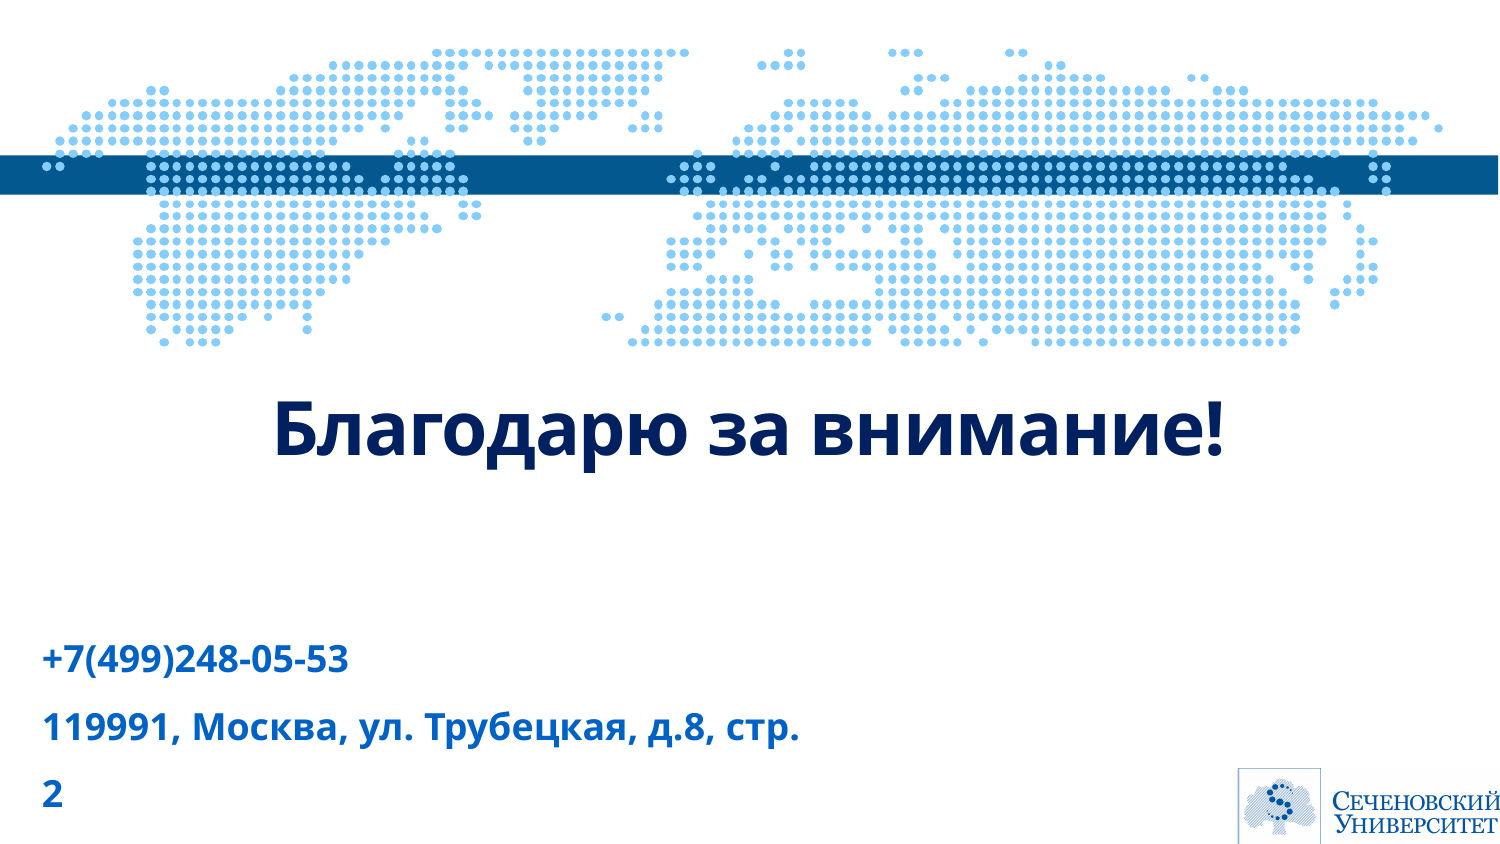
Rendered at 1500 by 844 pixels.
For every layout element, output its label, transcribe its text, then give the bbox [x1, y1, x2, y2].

text_box [757, 149, 767, 158]
text_box [1044, 211, 1053, 221]
text_box [289, 149, 299, 158]
text_box [939, 161, 950, 172]
text_box [81, 136, 92, 146]
text_box [692, 338, 703, 347]
text_box [926, 312, 937, 322]
text_box [41, 161, 52, 172]
text_box [1187, 174, 1196, 184]
text_box [913, 136, 924, 146]
text_box [1004, 124, 1015, 133]
text_box [822, 161, 832, 172]
text_box [743, 312, 754, 322]
text_box [302, 110, 312, 121]
text_box [1069, 211, 1079, 221]
text_box [796, 312, 806, 322]
text_box [1134, 98, 1144, 108]
text_box [185, 98, 195, 108]
text_box [1225, 149, 1236, 158]
text_box [211, 249, 221, 259]
text_box [367, 60, 377, 71]
text_box [263, 110, 273, 121]
text_box [1200, 136, 1209, 146]
text_box [549, 73, 560, 82]
text_box [444, 73, 456, 82]
text_box [796, 338, 806, 347]
text_box [197, 200, 208, 209]
text_box [1004, 223, 1015, 234]
text_box [1056, 161, 1066, 172]
text_box [1329, 124, 1340, 133]
text_box [888, 324, 897, 335]
text_box [575, 73, 585, 82]
text_box [1290, 237, 1301, 246]
text_box [822, 299, 832, 310]
text_box [913, 161, 924, 172]
text_box [588, 73, 598, 82]
text_box [1018, 124, 1028, 133]
text_box [1134, 274, 1144, 285]
text_box [1134, 338, 1144, 347]
text_box [1173, 262, 1184, 272]
text_box [172, 324, 181, 335]
text_box [159, 110, 170, 121]
text_box [224, 124, 234, 133]
text_box [250, 149, 260, 158]
text_box [549, 48, 560, 58]
text_box [1095, 149, 1106, 158]
text_box [197, 249, 208, 259]
text_box [978, 262, 988, 272]
text_box [966, 211, 975, 221]
text_box [328, 161, 338, 172]
text_box [1147, 200, 1158, 209]
text_box [302, 200, 312, 209]
text_box [224, 110, 234, 121]
text_box [900, 274, 910, 285]
text_box [1225, 85, 1236, 96]
text_box [1056, 262, 1066, 272]
text_box [224, 223, 234, 234]
text_box [1252, 149, 1262, 158]
text_box [237, 262, 247, 272]
text_box [810, 299, 819, 310]
text_box [926, 287, 937, 297]
text_box [1122, 223, 1131, 234]
text_box [406, 174, 416, 184]
text_box [743, 211, 754, 221]
text_box [601, 98, 611, 108]
text_box [275, 262, 286, 272]
text_box [1200, 249, 1209, 259]
text_box [315, 249, 326, 259]
text_box [263, 200, 273, 209]
text_box [966, 299, 975, 310]
text_box [431, 73, 442, 82]
text_box [1004, 48, 1015, 58]
text_box [1316, 237, 1327, 246]
text_box [275, 223, 286, 234]
text_box [743, 274, 754, 285]
text_box [743, 200, 754, 209]
text_box [601, 60, 611, 71]
text_box [743, 324, 754, 335]
text_box [939, 287, 950, 297]
text_box [966, 161, 975, 172]
text_box [159, 249, 170, 259]
text_box [1160, 312, 1171, 322]
text_box [1368, 149, 1378, 158]
text_box [848, 161, 859, 172]
text_box [926, 149, 937, 158]
text_box [1238, 124, 1249, 133]
text_box [458, 98, 469, 108]
text_box [562, 48, 572, 58]
text_box [1278, 299, 1287, 310]
text_box [861, 174, 872, 184]
text_box [1004, 299, 1015, 310]
text_box [1122, 249, 1131, 259]
text_box [1342, 274, 1352, 285]
text_box [614, 312, 625, 322]
text_box [289, 98, 299, 108]
text_box [1252, 249, 1262, 259]
text_box [367, 186, 377, 197]
text_box [549, 85, 560, 96]
text_box [536, 73, 546, 82]
text_box [1238, 287, 1249, 297]
text_box [939, 223, 950, 234]
text_box [197, 186, 208, 197]
text_box [341, 98, 351, 108]
text_box [743, 149, 754, 158]
text_box [978, 110, 988, 121]
text_box [406, 211, 416, 221]
text_box [835, 136, 845, 146]
text_box [250, 262, 260, 272]
text_box [549, 98, 560, 108]
text_box [732, 223, 741, 234]
text_box [172, 211, 181, 221]
text_box [913, 85, 924, 96]
text_box [250, 200, 260, 209]
text_box [1044, 186, 1053, 197]
text_box [1290, 324, 1301, 335]
text_box [1044, 274, 1053, 285]
text_box [119, 136, 130, 146]
text_box [1187, 338, 1196, 347]
text_box [1082, 149, 1093, 158]
text_box [654, 73, 663, 82]
text_box [497, 48, 507, 58]
text_box [263, 149, 273, 158]
text_box [406, 136, 416, 146]
text_box [1031, 211, 1040, 221]
text_box [224, 174, 234, 184]
text_box [237, 124, 247, 133]
text_box [302, 223, 312, 234]
text_box [1278, 249, 1287, 259]
text_box [770, 262, 780, 272]
text_box [393, 211, 404, 221]
text_box [783, 200, 794, 209]
text_box [523, 60, 533, 71]
text_box [1004, 85, 1015, 96]
text_box [1004, 274, 1015, 285]
text_box [380, 98, 391, 108]
text_box [1018, 110, 1028, 121]
text_box [1225, 338, 1236, 347]
text_box [1212, 223, 1223, 234]
text_box [913, 274, 924, 285]
text_box [1056, 149, 1066, 158]
text_box [159, 338, 170, 347]
text_box [444, 48, 456, 58]
text_box [810, 338, 819, 347]
text_box [211, 237, 221, 246]
text_box [913, 200, 924, 209]
text_box [783, 110, 794, 121]
text_box [211, 174, 221, 184]
text_box [874, 262, 884, 272]
text_box [1122, 174, 1131, 184]
text_box [1252, 262, 1262, 272]
text_box [458, 48, 469, 58]
text_box [1225, 110, 1236, 121]
text_box [1082, 299, 1093, 310]
text_box [1200, 174, 1209, 184]
text_box [1356, 287, 1365, 297]
text_box [55, 136, 65, 146]
text_box [588, 110, 598, 121]
text_box [978, 136, 988, 146]
text_box [732, 186, 741, 197]
text_box [1200, 161, 1209, 172]
text_box [835, 262, 845, 272]
text_box [810, 174, 819, 184]
text_box [666, 324, 676, 335]
text_box [444, 98, 456, 108]
text_box [393, 60, 404, 71]
text_box [431, 60, 442, 71]
text_box [1225, 262, 1236, 272]
text_box [926, 338, 937, 347]
text_box [1265, 287, 1274, 297]
text_box [315, 211, 326, 221]
text_box [1095, 211, 1106, 221]
text_box [536, 98, 546, 108]
text_box [108, 124, 117, 133]
text_box [666, 299, 676, 310]
text_box [1173, 287, 1184, 297]
text_box [315, 237, 326, 246]
text_box [354, 200, 364, 209]
text_box [328, 85, 338, 96]
text_box [1200, 149, 1209, 158]
text_box [1056, 73, 1066, 82]
text_box [1134, 136, 1144, 146]
text_box [900, 324, 910, 335]
text_box [732, 211, 741, 221]
text_box [796, 223, 806, 234]
text_box [1187, 262, 1196, 272]
text_box [146, 299, 157, 310]
text_box [1134, 299, 1144, 310]
text_box [770, 237, 780, 246]
text_box [1147, 237, 1158, 246]
text_box [211, 200, 221, 209]
text_box [108, 136, 117, 146]
text_box [1147, 211, 1158, 221]
text_box [1160, 211, 1171, 221]
text_box [431, 85, 442, 96]
text_box [1147, 274, 1158, 285]
text_box [1303, 124, 1314, 133]
text_box Благодарю за внимание! [0, 373, 1499, 479]
text_box [627, 48, 638, 58]
text_box [732, 338, 741, 347]
text_box [926, 211, 937, 221]
text_box [1160, 299, 1171, 310]
text_box [835, 324, 845, 335]
text_box [796, 110, 806, 121]
text_box [705, 211, 716, 221]
text_box [1004, 186, 1015, 197]
text_box [458, 174, 469, 184]
text_box [1173, 110, 1184, 121]
text_box [1187, 200, 1196, 209]
text_box [159, 161, 170, 172]
text_box [1095, 174, 1106, 184]
text_box [743, 249, 754, 259]
text_box [263, 98, 273, 108]
text_box [575, 48, 585, 58]
text_box [1082, 110, 1093, 121]
text_box [1225, 299, 1236, 310]
text_box [1095, 324, 1106, 335]
text_box [588, 60, 598, 71]
text_box [1212, 110, 1223, 121]
text_box [1173, 249, 1184, 259]
text_box [1356, 237, 1365, 246]
text_box [966, 174, 975, 184]
text_box [627, 85, 638, 96]
text_box [224, 98, 234, 108]
text_box [743, 338, 754, 347]
text_box [1238, 200, 1249, 209]
text_box [978, 211, 988, 221]
text_box [1069, 149, 1079, 158]
text_box [640, 110, 650, 121]
text_box [1290, 312, 1301, 322]
text_box [1095, 299, 1106, 310]
text_box [1225, 312, 1236, 322]
text_box [627, 98, 638, 108]
text_box [94, 136, 104, 146]
text_box [354, 73, 364, 82]
text_box [1147, 262, 1158, 272]
text_box [705, 237, 716, 246]
text_box [939, 186, 950, 197]
text_box [393, 186, 404, 197]
text_box [1160, 136, 1171, 146]
text_box [732, 287, 741, 297]
text_box [601, 73, 611, 82]
text_box [289, 136, 299, 146]
text_box [861, 136, 872, 146]
text_box [861, 161, 872, 172]
text_box [601, 48, 611, 58]
text_box [1173, 186, 1184, 197]
text_box [523, 48, 533, 58]
text_box [810, 149, 819, 158]
text_box [835, 161, 845, 172]
text_box [770, 60, 780, 71]
text_box [497, 60, 507, 71]
text_box [146, 274, 157, 285]
text_box [848, 312, 859, 322]
text_box [275, 161, 286, 172]
text_box [783, 149, 794, 158]
text_box [1134, 161, 1144, 172]
text_box [1187, 149, 1196, 158]
text_box [315, 136, 326, 146]
text_box [679, 287, 690, 297]
text_box [1394, 136, 1405, 146]
text_box [444, 60, 456, 71]
text_box [328, 136, 338, 146]
text_box [1108, 124, 1118, 133]
text_box [275, 136, 286, 146]
text_box [458, 110, 469, 121]
text_box [1160, 237, 1171, 246]
text_box [1356, 223, 1365, 234]
text_box [420, 136, 429, 146]
text_box [302, 211, 312, 221]
text_box [861, 149, 872, 158]
text_box [1278, 174, 1287, 184]
text_box [953, 174, 962, 184]
text_box [732, 274, 741, 285]
text_box [354, 249, 364, 259]
text_box [939, 324, 950, 335]
text_box [939, 174, 950, 184]
text_box [509, 60, 520, 71]
text_box [237, 149, 247, 158]
text_box [861, 249, 872, 259]
text_box [1290, 136, 1301, 146]
text_box [1238, 174, 1249, 184]
text_box [1108, 223, 1118, 234]
text_box [926, 249, 937, 259]
text_box [1252, 98, 1262, 108]
text_box [1044, 149, 1053, 158]
text_box [939, 211, 950, 221]
text_box [1160, 186, 1171, 197]
text_box [562, 60, 572, 71]
text_box [185, 110, 195, 121]
text_box [966, 249, 975, 259]
text_box [1031, 124, 1040, 133]
text_box [1342, 110, 1352, 121]
text_box [705, 287, 716, 297]
text_box [1173, 211, 1184, 221]
text_box [315, 274, 326, 285]
text_box [0, 155, 1499, 195]
text_box [848, 186, 859, 197]
text_box [810, 237, 819, 246]
text_box [458, 200, 469, 209]
text_box [614, 98, 625, 108]
text_box [1147, 149, 1158, 158]
text_box [1225, 174, 1236, 184]
text_box [1342, 200, 1352, 209]
text_box [1004, 312, 1015, 322]
text_box [172, 161, 181, 172]
text_box [1238, 324, 1249, 335]
text_box [1160, 85, 1171, 96]
text_box [1147, 338, 1158, 347]
text_box [900, 262, 910, 272]
text_box [783, 223, 794, 234]
text_box [1252, 186, 1262, 197]
text_box [627, 73, 638, 82]
text_box [275, 124, 286, 133]
text_box [263, 211, 273, 221]
text_box [1252, 287, 1262, 297]
text_box [1147, 110, 1158, 121]
text_box [953, 186, 962, 197]
text_box [874, 312, 884, 322]
text_box [1004, 262, 1015, 272]
text_box [1421, 110, 1430, 121]
text_box [1212, 324, 1223, 335]
text_box [185, 299, 195, 310]
text_box [444, 149, 456, 158]
text_box [1212, 312, 1223, 322]
text_box [654, 60, 663, 71]
text_box [211, 274, 221, 285]
text_box [1122, 200, 1131, 209]
text_box [1069, 200, 1079, 209]
text_box [1238, 274, 1249, 285]
text_box [211, 287, 221, 297]
text_box [1329, 98, 1340, 108]
text_box [913, 324, 924, 335]
text_box [1212, 136, 1223, 146]
text_box [237, 110, 247, 121]
text_box [835, 98, 845, 108]
text_box [978, 186, 988, 197]
text_box [1069, 287, 1079, 297]
text_box [888, 186, 897, 197]
text_box [1160, 262, 1171, 272]
text_box [444, 124, 456, 133]
text_box [848, 200, 859, 209]
text_box [185, 211, 195, 221]
text_box [315, 223, 326, 234]
text_box [939, 98, 950, 108]
text_box [197, 136, 208, 146]
text_box [1173, 324, 1184, 335]
text_box [874, 174, 884, 184]
text_box [354, 223, 364, 234]
text_box [1187, 274, 1196, 285]
text_box [237, 312, 247, 322]
text_box [1018, 186, 1028, 197]
text_box [640, 48, 650, 58]
text_box [978, 223, 988, 234]
text_box [1252, 124, 1262, 133]
text_box [991, 174, 1002, 184]
text_box [211, 211, 221, 221]
text_box [770, 136, 780, 146]
text_box [146, 262, 157, 272]
text_box [1265, 249, 1274, 259]
text_box [1044, 312, 1053, 322]
text_box [861, 299, 872, 310]
text_box [874, 149, 884, 158]
text_box [289, 124, 299, 133]
text_box [1018, 287, 1028, 297]
text_box [315, 161, 326, 172]
text_box [354, 110, 364, 121]
text_box [132, 124, 143, 133]
text_box [172, 312, 181, 322]
text_box [679, 299, 690, 310]
text_box [119, 110, 130, 121]
text_box [913, 338, 924, 347]
text_box [719, 200, 728, 209]
text_box [1018, 262, 1028, 272]
text_box [991, 200, 1002, 209]
text_box [328, 60, 338, 71]
text_box [966, 98, 975, 108]
text_box [1082, 223, 1093, 234]
text_box [431, 174, 442, 184]
text_box [743, 124, 754, 133]
text_box [458, 186, 469, 197]
text_box [926, 262, 937, 272]
text_box [380, 186, 391, 197]
text_box [1238, 186, 1249, 197]
text_box [1004, 174, 1015, 184]
text_box [1407, 110, 1418, 121]
text_box [913, 124, 924, 133]
text_box [237, 186, 247, 197]
text_box [562, 98, 572, 108]
text_box [420, 161, 429, 172]
text_box [978, 149, 988, 158]
text_box [913, 149, 924, 158]
text_box [692, 249, 703, 259]
text_box [926, 174, 937, 184]
text_box [1004, 200, 1015, 209]
text_box [302, 274, 312, 285]
text_box [1056, 60, 1066, 71]
text_box [1278, 98, 1287, 108]
text_box [146, 249, 157, 259]
text_box [1095, 338, 1106, 347]
text_box [1225, 223, 1236, 234]
text_box [523, 85, 533, 96]
text_box [1342, 211, 1352, 221]
text_box [1200, 287, 1209, 297]
text_box [1031, 136, 1040, 146]
text_box [263, 287, 273, 297]
text_box [1031, 200, 1040, 209]
text_box [848, 124, 859, 133]
text_box [1200, 262, 1209, 272]
text_box [1018, 274, 1028, 285]
text_box [1225, 274, 1236, 285]
text_box [1187, 287, 1196, 297]
text_box [743, 186, 754, 197]
text_box [679, 262, 690, 272]
text_box [939, 124, 950, 133]
text_box [250, 249, 260, 259]
text_box [1004, 237, 1015, 246]
text_box [783, 324, 794, 335]
text_box [848, 324, 859, 335]
text_box [315, 98, 326, 108]
text_box [1173, 312, 1184, 322]
text_box [1303, 186, 1314, 197]
text_box [197, 161, 208, 172]
text_box [783, 338, 794, 347]
text_box [1069, 312, 1079, 322]
text_box [1187, 124, 1196, 133]
text_box [224, 312, 234, 322]
text_box [1316, 124, 1327, 133]
text_box [1200, 223, 1209, 234]
text_box [1147, 136, 1158, 146]
text_box [211, 312, 221, 322]
text_box [263, 186, 273, 197]
text_box [159, 136, 170, 146]
text_box [705, 161, 716, 172]
text_box [1407, 136, 1418, 146]
text_box [172, 136, 181, 146]
text_box [1004, 136, 1015, 146]
text_box [822, 174, 832, 184]
text_box [861, 110, 872, 121]
text_box [770, 149, 780, 158]
text_box [888, 124, 897, 133]
text_box [1134, 149, 1144, 158]
text_box [354, 186, 364, 197]
text_box [393, 223, 404, 234]
text_box [1265, 98, 1274, 108]
text_box [224, 200, 234, 209]
text_box [341, 211, 351, 221]
text_box [1031, 324, 1040, 335]
text_box [224, 287, 234, 297]
text_box [848, 98, 859, 108]
text_box [1160, 274, 1171, 285]
text_box [1173, 149, 1184, 158]
text_box [146, 136, 157, 146]
text_box [705, 274, 716, 285]
text_box [926, 186, 937, 197]
text_box [302, 249, 312, 259]
text_box [926, 324, 937, 335]
text_box [431, 149, 442, 158]
text_box [1225, 324, 1236, 335]
text_box [68, 124, 78, 133]
text_box [783, 98, 794, 108]
text_box [1200, 186, 1209, 197]
text_box [289, 262, 299, 272]
text_box [991, 211, 1002, 221]
text_box [978, 161, 988, 172]
text_box [1278, 324, 1287, 335]
text_box [1018, 174, 1028, 184]
text_box [302, 324, 312, 335]
text_box [341, 274, 351, 285]
text_box [991, 124, 1002, 133]
text_box [848, 110, 859, 121]
text_box [1044, 287, 1053, 297]
text_box [302, 98, 312, 108]
text_box [900, 223, 910, 234]
text_box [770, 324, 780, 335]
text_box [146, 237, 157, 246]
text_box [263, 299, 273, 310]
text_box [185, 287, 195, 297]
text_box [549, 124, 560, 133]
text_box [1187, 299, 1196, 310]
text_box [1095, 237, 1106, 246]
text_box [275, 249, 286, 259]
text_box [237, 136, 247, 146]
text_box [224, 249, 234, 259]
text_box [810, 249, 819, 259]
text_box [575, 60, 585, 71]
text_box [966, 124, 975, 133]
text_box [1238, 136, 1249, 146]
text_box [1056, 324, 1066, 335]
text_box [1031, 149, 1040, 158]
text_box [1238, 149, 1249, 158]
text_box [275, 211, 286, 221]
text_box [1122, 136, 1131, 146]
text_box [743, 136, 754, 146]
text_box [1069, 299, 1079, 310]
text_box [1031, 274, 1040, 285]
text_box [471, 48, 482, 58]
text_box [315, 186, 326, 197]
text_box [692, 149, 703, 158]
text_box [536, 85, 546, 96]
text_box [1252, 299, 1262, 310]
text_box [757, 186, 767, 197]
text_box [1044, 200, 1053, 209]
text_box [991, 85, 1002, 96]
text_box [1316, 200, 1327, 209]
text_box [1082, 124, 1093, 133]
text_box [679, 48, 690, 58]
text_box [68, 149, 78, 158]
text_box [354, 98, 364, 108]
text_box [1200, 338, 1209, 347]
text_box [978, 338, 988, 347]
text_box [159, 98, 170, 108]
text_box [1252, 237, 1262, 246]
text_box [1187, 223, 1196, 234]
text_box [1069, 237, 1079, 246]
text_box [146, 110, 157, 121]
text_box [406, 60, 416, 71]
text_box [575, 85, 585, 96]
text_box [1134, 211, 1144, 221]
text_box [848, 149, 859, 158]
text_box [1108, 338, 1118, 347]
text_box [1056, 98, 1066, 108]
text_box [431, 186, 442, 197]
text_box [991, 136, 1002, 146]
text_box [1173, 161, 1184, 172]
text_box [172, 186, 181, 197]
text_box [1368, 161, 1378, 172]
text_box [1018, 249, 1028, 259]
text_box [743, 299, 754, 310]
text_box [757, 338, 767, 347]
text_box [770, 186, 780, 197]
text_box [601, 312, 611, 322]
text_box [654, 299, 663, 310]
text_box [926, 274, 937, 285]
text_box [1342, 98, 1352, 108]
text_box [536, 136, 546, 146]
text_box [211, 223, 221, 234]
text_box [211, 98, 221, 108]
text_box [1108, 312, 1118, 322]
text_box [835, 124, 845, 133]
text_box [939, 73, 950, 82]
text_box [1290, 149, 1301, 158]
text_box [132, 249, 143, 259]
text_box [197, 338, 208, 347]
text_box [926, 73, 937, 82]
text_box [1147, 174, 1158, 184]
text_box [1212, 85, 1223, 96]
text_box [1278, 161, 1287, 172]
text_box [783, 249, 794, 259]
text_box [900, 338, 910, 347]
text_box [237, 174, 247, 184]
text_box [966, 110, 975, 121]
text_box [913, 249, 924, 259]
text_box [1265, 338, 1274, 347]
text_box [1290, 98, 1301, 108]
text_box [1031, 186, 1040, 197]
text_box [1356, 110, 1365, 121]
text_box [810, 223, 819, 234]
text_box [302, 161, 312, 172]
text_box [991, 98, 1002, 108]
text_box [197, 324, 208, 335]
text_box [822, 324, 832, 335]
text_box [185, 161, 195, 172]
text_box [1290, 223, 1301, 234]
text_box [354, 237, 364, 246]
text_box [250, 174, 260, 184]
text_box [431, 48, 442, 58]
text_box [289, 110, 299, 121]
text_box [874, 299, 884, 310]
text_box [796, 174, 806, 184]
text_box [1018, 299, 1028, 310]
text_box [1122, 161, 1131, 172]
text_box [275, 186, 286, 197]
text_box [1290, 110, 1301, 121]
text_box [1381, 136, 1392, 146]
text_box [796, 324, 806, 335]
text_box [1342, 287, 1352, 297]
text_box [1225, 136, 1236, 146]
text_box [1187, 161, 1196, 172]
text_box [939, 110, 950, 121]
text_box [1108, 98, 1118, 108]
text_box [1147, 223, 1158, 234]
text_box [1265, 211, 1274, 221]
text_box [1122, 211, 1131, 221]
text_box [1225, 211, 1236, 221]
text_box [1004, 110, 1015, 121]
text_box [810, 98, 819, 108]
text_box [822, 149, 832, 158]
text_box [679, 161, 690, 172]
text_box [484, 110, 494, 121]
text_box [1044, 237, 1053, 246]
text_box [614, 73, 625, 82]
text_box [523, 136, 533, 146]
text_box [406, 149, 416, 158]
text_box [913, 174, 924, 184]
text_box [1329, 186, 1340, 197]
text_box [991, 110, 1002, 121]
text_box [1356, 124, 1365, 133]
text_box [900, 237, 910, 246]
text_box [1238, 223, 1249, 234]
text_box [250, 223, 260, 234]
text_box [328, 124, 338, 133]
text_box [900, 149, 910, 158]
text_box [211, 110, 221, 121]
text_box [523, 110, 533, 121]
text_box [1238, 161, 1249, 172]
text_box [380, 223, 391, 234]
text_box [861, 324, 872, 335]
text_box [302, 287, 312, 297]
text_box [1095, 200, 1106, 209]
text_box [575, 98, 585, 108]
text_box [211, 136, 221, 146]
text_box [509, 48, 520, 58]
text_box [732, 324, 741, 335]
text_box [1316, 149, 1327, 158]
text_box [1031, 262, 1040, 272]
text_box [328, 186, 338, 197]
text_box [796, 186, 806, 197]
text_box [444, 161, 456, 172]
text_box [1082, 312, 1093, 322]
text_box [978, 174, 988, 184]
text_box [1095, 161, 1106, 172]
text_box [1108, 237, 1118, 246]
text_box [315, 287, 326, 297]
text_box [822, 237, 832, 246]
text_box [1031, 338, 1040, 347]
text_box [796, 200, 806, 209]
text_box [302, 73, 312, 82]
text_box [119, 98, 130, 108]
text_box [900, 249, 910, 259]
text_box [1160, 249, 1171, 259]
text_box [1108, 161, 1118, 172]
text_box [822, 186, 832, 197]
text_box [770, 124, 780, 133]
text_box [341, 161, 351, 172]
text_box [523, 73, 533, 82]
text_box [1265, 149, 1274, 158]
text_box [1265, 274, 1274, 285]
text_box [172, 274, 181, 285]
text_box [393, 149, 404, 158]
text_box [1004, 211, 1015, 221]
text_box [966, 287, 975, 297]
text_box [1147, 287, 1158, 297]
text_box [1082, 249, 1093, 259]
text_box [275, 98, 286, 108]
text_box [1108, 249, 1118, 259]
text_box [159, 237, 170, 246]
text_box [888, 174, 897, 184]
text_box [159, 124, 170, 133]
text_box [197, 237, 208, 246]
text_box [185, 200, 195, 209]
text_box [939, 274, 950, 285]
text_box [719, 287, 728, 297]
text_box [1044, 299, 1053, 310]
text_box [1278, 237, 1287, 246]
text_box [1069, 223, 1079, 234]
text_box [1095, 110, 1106, 121]
text_box [68, 136, 78, 146]
text_box [1252, 223, 1262, 234]
text_box [380, 110, 391, 121]
text_box [444, 85, 456, 96]
text_box [1252, 324, 1262, 335]
text_box [1160, 149, 1171, 158]
text_box [861, 124, 872, 133]
text_box [1278, 186, 1287, 197]
text_box [1018, 136, 1028, 146]
text_box [1018, 98, 1028, 108]
text_box [1316, 186, 1327, 197]
text_box [822, 249, 832, 259]
text_box [1082, 287, 1093, 297]
text_box [1212, 338, 1223, 347]
text_box [1056, 136, 1066, 146]
text_box [640, 60, 650, 71]
text_box [1303, 262, 1314, 272]
text_box [1303, 174, 1314, 184]
text_box [211, 262, 221, 272]
text_box [1278, 287, 1287, 297]
text_box [822, 338, 832, 347]
text_box [1238, 338, 1249, 347]
text_box [1329, 136, 1340, 146]
text_box [705, 299, 716, 310]
text_box [211, 124, 221, 133]
text_box [1056, 299, 1066, 310]
text_box [835, 149, 845, 158]
text_box [1082, 324, 1093, 335]
text_box [315, 110, 326, 121]
text_box [406, 186, 416, 197]
text_box [822, 136, 832, 146]
text_box [1031, 174, 1040, 184]
text_box [1278, 223, 1287, 234]
text_box [926, 299, 937, 310]
text_box [146, 85, 157, 96]
text_box [770, 200, 780, 209]
text_box [1225, 287, 1236, 297]
text_box [1031, 237, 1040, 246]
text_box [1108, 299, 1118, 310]
text_box [1031, 98, 1040, 108]
text_box [420, 223, 429, 234]
text_box [458, 85, 469, 96]
text_box [1122, 299, 1131, 310]
text_box [132, 110, 143, 121]
text_box [1044, 161, 1053, 172]
text_box [1187, 312, 1196, 322]
text_box [810, 211, 819, 221]
text_box [953, 312, 962, 322]
text_box [848, 299, 859, 310]
text_box [966, 136, 975, 146]
text_box [1173, 136, 1184, 146]
text_box [1290, 211, 1301, 221]
text_box [1134, 110, 1144, 121]
text_box [1056, 287, 1066, 297]
text_box [172, 223, 181, 234]
text_box [237, 223, 247, 234]
text_box [1187, 110, 1196, 121]
text_box [1044, 73, 1053, 82]
text_box [861, 211, 872, 221]
text_box [1160, 338, 1171, 347]
text_box [692, 237, 703, 246]
text_box [1095, 85, 1106, 96]
text_box [1147, 161, 1158, 172]
text_box [431, 161, 442, 172]
text_box [978, 249, 988, 259]
text_box [146, 98, 157, 108]
text_box [1290, 299, 1301, 310]
text_box [796, 237, 806, 246]
text_box [1031, 223, 1040, 234]
text_box [224, 136, 234, 146]
text_box [484, 48, 494, 58]
text_box [159, 186, 170, 197]
text_box [509, 110, 520, 121]
text_box [679, 174, 690, 184]
text_box [211, 149, 221, 158]
text_box [393, 73, 404, 82]
text_box [146, 312, 157, 322]
text_box [1265, 174, 1274, 184]
text_box [991, 287, 1002, 297]
text_box [783, 262, 794, 272]
text_box [55, 161, 65, 172]
text_box [132, 262, 143, 272]
text_box [874, 249, 884, 259]
text_box [1134, 124, 1144, 133]
text_box [393, 110, 404, 121]
text_box [354, 211, 364, 221]
text_box [132, 136, 143, 146]
text_box [796, 60, 806, 71]
text_box [1069, 124, 1079, 133]
text_box [1278, 312, 1287, 322]
text_box [1356, 98, 1365, 108]
text_box [1225, 98, 1236, 108]
text_box [1238, 211, 1249, 221]
text_box [328, 98, 338, 108]
text_box [1108, 186, 1118, 197]
text_box [1056, 200, 1066, 209]
text_box [420, 174, 429, 184]
text_box [471, 211, 482, 221]
text_box [1278, 136, 1287, 146]
text_box [900, 211, 910, 221]
text_box [250, 124, 260, 133]
text_box [1108, 287, 1118, 297]
text_box [719, 324, 728, 335]
text_box [341, 200, 351, 209]
text_box [1368, 110, 1378, 121]
text_box [1108, 262, 1118, 272]
text_box [1303, 274, 1314, 285]
text_box [1134, 223, 1144, 234]
text_box [1160, 324, 1171, 335]
text_box [275, 85, 286, 96]
text_box [275, 237, 286, 246]
text_box [705, 200, 716, 209]
text_box [341, 85, 351, 96]
text_box [1018, 48, 1028, 58]
text_box [289, 274, 299, 285]
text_box [732, 136, 741, 146]
text_box [393, 85, 404, 96]
text_box [1147, 124, 1158, 133]
text_box [224, 299, 234, 310]
text_box [354, 174, 364, 184]
text_box [888, 149, 897, 158]
text_box [627, 124, 638, 133]
text_box [159, 211, 170, 221]
text_box [1252, 211, 1262, 221]
text_box [1368, 174, 1378, 184]
text_box [1265, 110, 1274, 121]
text_box [420, 60, 429, 71]
text_box [1031, 110, 1040, 121]
text_box [1316, 211, 1327, 221]
text_box [757, 174, 767, 184]
text_box [1056, 85, 1066, 96]
text_box [1329, 110, 1340, 121]
text_box [536, 124, 546, 133]
text_box [250, 136, 260, 146]
text_box [302, 124, 312, 133]
text_box [719, 223, 728, 234]
text_box [250, 186, 260, 197]
text_box [1056, 110, 1066, 121]
text_box [770, 338, 780, 347]
text_box [888, 211, 897, 221]
text_box [1278, 110, 1287, 121]
text_box [1173, 338, 1184, 347]
text_box [1303, 237, 1314, 246]
text_box [1108, 85, 1118, 96]
text_box [1031, 312, 1040, 322]
text_box +7(499)248-05-53 119991, Москва, ул. Трубецкая, д.8, стр. 2 https://sechenov.ru/ [37, 608, 815, 844]
text_box [1069, 249, 1079, 259]
text_box [966, 223, 975, 234]
text_box [341, 223, 351, 234]
text_box [341, 237, 351, 246]
text_box [393, 98, 404, 108]
text_box [328, 174, 338, 184]
text_box [1381, 161, 1392, 172]
text_box [289, 237, 299, 246]
text_box [250, 211, 260, 221]
text_box [1173, 237, 1184, 246]
text_box [1434, 124, 1443, 133]
text_box [1095, 98, 1106, 108]
text_box [380, 85, 391, 96]
text_box [1225, 237, 1236, 246]
text_box [913, 211, 924, 221]
text_box [835, 200, 845, 209]
text_box [770, 249, 780, 259]
text_box [705, 312, 716, 322]
text_box [367, 85, 377, 96]
text_box [1212, 186, 1223, 197]
text_box [536, 110, 546, 121]
text_box [172, 299, 181, 310]
text_box [966, 274, 975, 285]
text_box [1095, 124, 1106, 133]
text_box [1212, 98, 1223, 108]
text_box [185, 136, 195, 146]
text_box [953, 223, 962, 234]
text_box [926, 136, 937, 146]
text_box [302, 299, 312, 310]
text_box [146, 174, 157, 184]
text_box [692, 262, 703, 272]
text_box [666, 174, 676, 184]
text_box [406, 98, 416, 108]
text_box [588, 98, 598, 108]
text_box [250, 98, 260, 108]
text_box [471, 98, 482, 108]
text_box [888, 136, 897, 146]
text_box [1031, 249, 1040, 259]
text_box [770, 312, 780, 322]
text_box [1160, 287, 1171, 297]
text_box [1212, 249, 1223, 259]
text_box [1394, 124, 1405, 133]
text_box [562, 85, 572, 96]
text_box [406, 161, 416, 172]
text_box [900, 299, 910, 310]
text_box [1082, 186, 1093, 197]
text_box [289, 85, 299, 96]
text_box [757, 136, 767, 146]
text_box [197, 211, 208, 221]
text_box [1134, 312, 1144, 322]
text_box [1252, 274, 1262, 285]
text_box [1212, 262, 1223, 272]
text_box [991, 186, 1002, 197]
text_box [1187, 324, 1196, 335]
text_box [1278, 338, 1287, 347]
text_box [861, 338, 872, 347]
text_box [1108, 174, 1118, 184]
text_box [692, 324, 703, 335]
text_box [315, 174, 326, 184]
text_box [1134, 200, 1144, 209]
text_box [835, 174, 845, 184]
text_box [1200, 211, 1209, 221]
text_box [783, 186, 794, 197]
text_box [601, 85, 611, 96]
text_box [263, 249, 273, 259]
text_box [1082, 200, 1093, 209]
text_box [1147, 98, 1158, 108]
text_box [939, 149, 950, 158]
text_box [1368, 237, 1378, 246]
text_box [719, 338, 728, 347]
text_box [302, 237, 312, 246]
text_box [1069, 73, 1079, 82]
text_box [289, 223, 299, 234]
text_box [224, 262, 234, 272]
text_box [757, 211, 767, 221]
text_box [1342, 136, 1352, 146]
text_box [1238, 110, 1249, 121]
text_box [1031, 299, 1040, 310]
text_box [1147, 85, 1158, 96]
text_box [146, 223, 157, 234]
text_box [420, 186, 429, 197]
text_box [1044, 338, 1053, 347]
text_box [1044, 98, 1053, 108]
text_box [367, 223, 377, 234]
text_box [1160, 124, 1171, 133]
text_box [224, 237, 234, 246]
text_box [250, 299, 260, 310]
text_box [197, 312, 208, 322]
text_box [1187, 73, 1196, 82]
text_box [1265, 136, 1274, 146]
text_box [666, 287, 676, 297]
text_box [302, 85, 312, 96]
text_box [888, 161, 897, 172]
text_box [913, 48, 924, 58]
text_box [275, 200, 286, 209]
text_box [159, 200, 170, 209]
text_box [978, 274, 988, 285]
text_box [341, 249, 351, 259]
text_box [1200, 98, 1209, 108]
text_box [328, 249, 338, 259]
text_box [1368, 136, 1378, 146]
text_box [420, 85, 429, 96]
text_box [536, 60, 546, 71]
text_box [1095, 249, 1106, 259]
text_box [159, 174, 170, 184]
text_box [132, 287, 143, 297]
text_box [978, 124, 988, 133]
text_box [289, 186, 299, 197]
text_box [1069, 85, 1079, 96]
text_box [991, 161, 1002, 172]
text_box [263, 223, 273, 234]
text_box [420, 211, 429, 221]
text_box [1160, 110, 1171, 121]
text_box [900, 85, 910, 96]
text_box [913, 186, 924, 197]
text_box [732, 312, 741, 322]
text_box [1303, 249, 1314, 259]
text_box [1265, 223, 1274, 234]
text_box [275, 287, 286, 297]
text_box [1356, 262, 1365, 272]
text_box [185, 223, 195, 234]
text_box [302, 262, 312, 272]
text_box [367, 98, 377, 108]
text_box [1290, 200, 1301, 209]
text_box [692, 299, 703, 310]
text_box [1108, 324, 1118, 335]
text_box [1018, 237, 1028, 246]
text_box [1381, 110, 1392, 121]
text_box [185, 186, 195, 197]
text_box [1069, 262, 1079, 272]
text_box [900, 287, 910, 297]
text_box [1004, 98, 1015, 108]
text_box [679, 324, 690, 335]
text_box [1122, 312, 1131, 322]
text_box [420, 73, 429, 82]
text_box [640, 124, 650, 133]
text_box [471, 200, 482, 209]
text_box [1044, 249, 1053, 259]
text_box [783, 312, 794, 322]
text_box [341, 60, 351, 71]
text_box [732, 299, 741, 310]
text_box [1018, 73, 1028, 82]
text_box [146, 287, 157, 297]
text_box [1108, 211, 1118, 221]
text_box [367, 110, 377, 121]
text_box [822, 312, 832, 322]
text_box [289, 161, 299, 172]
text_box [1134, 186, 1144, 197]
text_box [991, 249, 1002, 259]
text_box [926, 124, 937, 133]
text_box [1187, 249, 1196, 259]
text_box [1018, 161, 1028, 172]
text_box [1173, 274, 1184, 285]
text_box [185, 149, 195, 158]
text_box [159, 149, 170, 158]
text_box [810, 262, 819, 272]
text_box [211, 324, 221, 335]
text_box [1056, 211, 1066, 221]
text_box [172, 149, 181, 158]
text_box [1238, 299, 1249, 310]
text_box [367, 73, 377, 82]
text_box [1316, 223, 1327, 234]
text_box [810, 312, 819, 322]
text_box [1122, 110, 1131, 121]
text_box [1329, 287, 1340, 297]
text_box [380, 60, 391, 71]
text_box [783, 211, 794, 221]
text_box [900, 110, 910, 121]
text_box [1122, 237, 1131, 246]
text_box [1108, 274, 1118, 285]
text_box [861, 312, 872, 322]
text_box [444, 110, 456, 121]
text_box [1173, 124, 1184, 133]
text_box [810, 124, 819, 133]
text_box [341, 174, 351, 184]
text_box [119, 124, 130, 133]
text_box [172, 237, 181, 246]
text_box [1160, 200, 1171, 209]
text_box [1044, 174, 1053, 184]
text_box [654, 124, 663, 133]
text_box [1173, 299, 1184, 310]
text_box [1122, 98, 1131, 108]
text_box [275, 299, 286, 310]
text_box [393, 200, 404, 209]
text_box [991, 237, 1002, 246]
text_box [1095, 136, 1106, 146]
text_box [159, 262, 170, 272]
text_box [640, 324, 650, 335]
text_box [1004, 324, 1015, 335]
text_box [888, 249, 897, 259]
text_box [1212, 287, 1223, 297]
text_box [770, 161, 780, 172]
text_box [1187, 136, 1196, 146]
text_box [341, 186, 351, 197]
text_box [1316, 98, 1327, 108]
text_box [796, 211, 806, 221]
text_box [263, 274, 273, 285]
text_box [185, 338, 195, 347]
text_box [783, 60, 794, 71]
text_box [953, 110, 962, 121]
text_box [810, 110, 819, 121]
text_box [888, 274, 897, 285]
text_box [966, 186, 975, 197]
text_box [1069, 110, 1079, 121]
text_box [692, 186, 703, 197]
text_box [289, 249, 299, 259]
text_box [562, 73, 572, 82]
text_box [185, 312, 195, 322]
text_box [1212, 237, 1223, 246]
text_box [978, 299, 988, 310]
text_box [211, 186, 221, 197]
text_box [939, 338, 950, 347]
text_box [1303, 149, 1314, 158]
text_box [810, 324, 819, 335]
text_box [953, 274, 962, 285]
text_box [1044, 85, 1053, 96]
text_box [719, 237, 728, 246]
text_box [978, 287, 988, 297]
text_box [1031, 161, 1040, 172]
text_box [719, 299, 728, 310]
text_box [1056, 274, 1066, 285]
text_box [1147, 186, 1158, 197]
text_box [874, 124, 884, 133]
text_box [692, 287, 703, 297]
text_box [757, 299, 767, 310]
text_box [666, 338, 676, 347]
text_box [679, 237, 690, 246]
text_box [1095, 186, 1106, 197]
text_box [302, 149, 312, 158]
text_box [1278, 124, 1287, 133]
text_box [250, 161, 260, 172]
text_box [654, 312, 663, 322]
text_box [953, 287, 962, 297]
text_box [1381, 174, 1392, 184]
text_box [1134, 85, 1144, 96]
text_box [588, 48, 598, 58]
text_box [757, 223, 767, 234]
text_box [1212, 149, 1223, 158]
text_box [1069, 338, 1079, 347]
text_box [719, 312, 728, 322]
text_box [953, 149, 962, 158]
text_box [1265, 200, 1274, 209]
text_box [1108, 149, 1118, 158]
text_box [380, 200, 391, 209]
text_box [757, 124, 767, 133]
text_box [1082, 237, 1093, 246]
text_box [888, 312, 897, 322]
text_box [1082, 274, 1093, 285]
text_box [1095, 262, 1106, 272]
text_box [1122, 149, 1131, 158]
text_box [1160, 98, 1171, 108]
text_box [1069, 324, 1079, 335]
text_box [939, 299, 950, 310]
text_box [810, 136, 819, 146]
text_box [81, 149, 92, 158]
text_box [172, 262, 181, 272]
text_box [354, 60, 364, 71]
text_box [315, 200, 326, 209]
text_box [692, 174, 703, 184]
text_box [1082, 136, 1093, 146]
text_box [1212, 211, 1223, 221]
text_box [757, 237, 767, 246]
text_box [108, 110, 117, 121]
text_box [132, 274, 143, 285]
text_box [796, 98, 806, 108]
text_box [966, 237, 975, 246]
text_box [1069, 174, 1079, 184]
text_box [172, 249, 181, 259]
text_box [185, 249, 195, 259]
text_box [1303, 211, 1314, 221]
text_box [1316, 110, 1327, 121]
text_box [1252, 136, 1262, 146]
text_box [237, 200, 247, 209]
text_box [900, 161, 910, 172]
text_box [900, 174, 910, 184]
text_box [874, 161, 884, 172]
text_box [224, 161, 234, 172]
text_box [757, 324, 767, 335]
text_box [888, 48, 897, 58]
text_box [1160, 174, 1171, 184]
text_box [328, 200, 338, 209]
text_box [810, 186, 819, 197]
text_box [953, 136, 962, 146]
text_box [341, 262, 351, 272]
text_box [263, 262, 273, 272]
text_box [705, 338, 716, 347]
text_box [1225, 124, 1236, 133]
text_box [861, 262, 872, 272]
text_box [185, 124, 195, 133]
text_box [458, 60, 469, 71]
text_box [172, 174, 181, 184]
text_box [966, 324, 975, 335]
text_box [1044, 60, 1053, 71]
text_box [953, 124, 962, 133]
text_box [536, 48, 546, 58]
text_box [848, 249, 859, 259]
text_box [1018, 324, 1028, 335]
text_box [315, 124, 326, 133]
text_box [302, 174, 312, 184]
text_box [406, 223, 416, 234]
text_box [1095, 274, 1106, 285]
text_box [666, 262, 676, 272]
text_box [848, 174, 859, 184]
text_box [888, 262, 897, 272]
text_box [81, 124, 92, 133]
text_box [185, 262, 195, 272]
text_box [888, 299, 897, 310]
text_box [978, 98, 988, 108]
text_box [1225, 186, 1236, 197]
text_box [275, 149, 286, 158]
picture [1237, 767, 1500, 844]
text_box [197, 287, 208, 297]
text_box [953, 299, 962, 310]
text_box [1082, 174, 1093, 184]
text_box [900, 200, 910, 209]
text_box [159, 287, 170, 297]
text_box [471, 110, 482, 121]
text_box [55, 149, 65, 158]
text_box [289, 174, 299, 184]
text_box [1200, 274, 1209, 285]
text_box [1200, 124, 1209, 133]
text_box [146, 124, 157, 133]
text_box [1252, 174, 1262, 184]
text_box [991, 324, 1002, 335]
text_box [874, 200, 884, 209]
text_box [1368, 274, 1378, 285]
text_box [1187, 186, 1196, 197]
text_box [302, 136, 312, 146]
text_box [627, 338, 638, 347]
text_box [913, 223, 924, 234]
text_box [913, 312, 924, 322]
text_box [953, 211, 962, 221]
text_box [991, 299, 1002, 310]
text_box [1252, 312, 1262, 322]
text_box [705, 223, 716, 234]
text_box [1031, 85, 1040, 96]
text_box [159, 312, 170, 322]
text_box [1238, 98, 1249, 108]
text_box [1082, 338, 1093, 347]
text_box [1368, 124, 1378, 133]
text_box [1200, 73, 1209, 82]
text_box [1069, 98, 1079, 108]
text_box [172, 287, 181, 297]
text_box [250, 274, 260, 285]
text_box [159, 274, 170, 285]
text_box [966, 85, 975, 96]
text_box [966, 149, 975, 158]
text_box [1200, 110, 1209, 121]
text_box [848, 211, 859, 221]
text_box [900, 48, 910, 58]
text_box [966, 200, 975, 209]
text_box [484, 60, 494, 71]
text_box [289, 299, 299, 310]
text_box [263, 136, 273, 146]
text_box [822, 223, 832, 234]
text_box [861, 186, 872, 197]
text_box [953, 98, 962, 108]
text_box [263, 312, 273, 322]
text_box [1018, 211, 1028, 221]
text_box [302, 186, 312, 197]
text_box [1134, 262, 1144, 272]
text_box [822, 124, 832, 133]
text_box [640, 338, 650, 347]
text_box [108, 98, 117, 108]
text_box [185, 274, 195, 285]
text_box [1290, 186, 1301, 197]
text_box [913, 73, 924, 82]
text_box [1069, 161, 1079, 172]
text_box [900, 312, 910, 322]
text_box [1212, 299, 1223, 310]
text_box [380, 211, 391, 221]
text_box [1082, 85, 1093, 96]
text_box [172, 98, 181, 108]
text_box [1238, 249, 1249, 259]
text_box [835, 338, 845, 347]
text_box [1147, 324, 1158, 335]
text_box [406, 73, 416, 82]
text_box [900, 136, 910, 146]
text_box [1225, 161, 1236, 172]
text_box [1134, 249, 1144, 259]
text_box [1069, 274, 1079, 285]
text_box [743, 174, 754, 184]
text_box [1122, 274, 1131, 285]
text_box [874, 211, 884, 221]
text_box [861, 223, 872, 234]
text_box [953, 200, 962, 209]
text_box [1212, 161, 1223, 172]
text_box [614, 60, 625, 71]
text_box [197, 299, 208, 310]
text_box [1082, 73, 1093, 82]
text_box [835, 211, 845, 221]
text_box [614, 48, 625, 58]
text_box [1018, 149, 1028, 158]
text_box [458, 124, 469, 133]
text_box [732, 149, 741, 158]
text_box [237, 299, 247, 310]
text_box [172, 200, 181, 209]
text_box [679, 338, 690, 347]
text_box [861, 200, 872, 209]
text_box [1252, 161, 1262, 172]
text_box [588, 85, 598, 96]
text_box [1044, 324, 1053, 335]
text_box [1134, 174, 1144, 184]
text_box [1212, 124, 1223, 133]
text_box [654, 338, 663, 347]
text_box [888, 200, 897, 209]
text_box [1134, 287, 1144, 297]
text_box [224, 274, 234, 285]
text_box [991, 312, 1002, 322]
text_box [1082, 98, 1093, 108]
text_box [1200, 237, 1209, 246]
text_box [1044, 262, 1053, 272]
text_box [810, 200, 819, 209]
text_box [1031, 287, 1040, 297]
text_box [1095, 287, 1106, 297]
text_box [197, 274, 208, 285]
text_box [705, 174, 716, 184]
text_box [796, 136, 806, 146]
text_box [1122, 287, 1131, 297]
text_box [614, 85, 625, 96]
text_box [224, 149, 234, 158]
text_box [328, 211, 338, 221]
text_box [1147, 312, 1158, 322]
text_box [1238, 237, 1249, 246]
text_box [1290, 262, 1301, 272]
text_box [237, 211, 247, 221]
text_box [549, 110, 560, 121]
text_box [1290, 249, 1301, 259]
text_box [159, 223, 170, 234]
text_box [406, 200, 416, 209]
text_box [913, 299, 924, 310]
text_box [640, 73, 650, 82]
text_box [420, 149, 429, 158]
text_box [1316, 136, 1327, 146]
text_box [94, 124, 104, 133]
text_box [224, 324, 234, 335]
text_box [263, 174, 273, 184]
text_box [913, 237, 924, 246]
text_box [1356, 274, 1365, 285]
text_box [250, 287, 260, 297]
text_box [1290, 174, 1301, 184]
text_box [406, 85, 416, 96]
text_box [237, 237, 247, 246]
text_box [197, 174, 208, 184]
text_box [1056, 174, 1066, 184]
text_box [159, 85, 170, 96]
text_box [315, 262, 326, 272]
text_box [275, 174, 286, 184]
text_box [953, 237, 962, 246]
text_box [211, 161, 221, 172]
text_box [224, 211, 234, 221]
text_box [810, 161, 819, 172]
text_box [1212, 174, 1223, 184]
text_box [1108, 200, 1118, 209]
text_box [991, 262, 1002, 272]
text_box [1290, 124, 1301, 133]
text_box [1265, 299, 1274, 310]
text_box [966, 262, 975, 272]
text_box [1122, 124, 1131, 133]
text_box [757, 312, 767, 322]
text_box [289, 287, 299, 297]
text_box [575, 110, 585, 121]
text_box [1018, 85, 1028, 96]
text_box [1356, 136, 1365, 146]
text_box [367, 211, 377, 221]
text_box [1018, 312, 1028, 322]
text_box [783, 174, 794, 184]
text_box [146, 324, 157, 335]
text_box [913, 287, 924, 297]
text_box [132, 237, 143, 246]
text_box [1173, 98, 1184, 108]
text_box [393, 174, 404, 184]
text_box [224, 186, 234, 197]
text_box [275, 274, 286, 285]
text_box [211, 338, 221, 347]
text_box [1252, 110, 1262, 121]
text_box [341, 73, 351, 82]
text_box [783, 124, 794, 133]
text_box [1381, 124, 1392, 133]
text_box [328, 110, 338, 121]
text_box [132, 98, 143, 108]
text_box [146, 161, 157, 172]
text_box [1303, 110, 1314, 121]
text_box [1056, 338, 1066, 347]
text_box [1368, 262, 1378, 272]
text_box [1252, 338, 1262, 347]
text_box [1069, 136, 1079, 146]
text_box [874, 136, 884, 146]
text_box [263, 161, 273, 172]
text_box [719, 186, 728, 197]
text_box [1173, 174, 1184, 184]
text_box [874, 274, 884, 285]
text_box [562, 110, 572, 121]
text_box [1173, 223, 1184, 234]
text_box [263, 124, 273, 133]
text_box [367, 237, 377, 246]
text_box [1187, 237, 1196, 246]
text_box [1278, 149, 1287, 158]
text_box [900, 124, 910, 133]
text_box [458, 211, 469, 221]
text_box [666, 312, 676, 322]
text_box [250, 237, 260, 246]
text_box [1356, 249, 1365, 259]
text_box [289, 73, 299, 82]
text_box [874, 287, 884, 297]
text_box [835, 223, 845, 234]
text_box [289, 200, 299, 209]
text_box [263, 237, 273, 246]
text_box [1082, 161, 1093, 172]
text_box [509, 124, 520, 133]
text_box [666, 48, 676, 58]
text_box [978, 200, 988, 209]
text_box [172, 124, 181, 133]
text_box [822, 211, 832, 221]
text_box [237, 287, 247, 297]
text_box [328, 274, 338, 285]
text_box [237, 98, 247, 108]
text_box [848, 136, 859, 146]
text_box [926, 161, 937, 172]
text_box [1265, 237, 1274, 246]
text_box [732, 200, 741, 209]
text_box [1004, 161, 1015, 172]
text_box [1187, 211, 1196, 221]
text_box [1069, 186, 1079, 197]
text_box [939, 200, 950, 209]
text_box [1044, 136, 1053, 146]
text_box [1082, 262, 1093, 272]
text_box [757, 60, 767, 71]
text_box [770, 211, 780, 221]
text_box [1200, 312, 1209, 322]
text_box [1368, 98, 1378, 108]
text_box [991, 274, 1002, 285]
text_box [822, 110, 832, 121]
text_box OPENING TIMES [1050, 479, 1295, 493]
text_box [822, 200, 832, 209]
text_box [1238, 262, 1249, 272]
text_box [197, 223, 208, 234]
text_box [1122, 324, 1131, 335]
text_box [367, 200, 377, 209]
text_box [835, 110, 845, 121]
text_box [1342, 124, 1352, 133]
text_box [250, 110, 260, 121]
text_box [1122, 338, 1131, 347]
text_box [1056, 186, 1066, 197]
text_box [666, 237, 676, 246]
text_box [953, 161, 962, 172]
text_box [185, 324, 195, 335]
text_box [953, 338, 962, 347]
text_box [1225, 249, 1236, 259]
text_box [431, 223, 442, 234]
text_box [1212, 200, 1223, 209]
text_box [1252, 200, 1262, 209]
text_box [328, 262, 338, 272]
text_box [770, 110, 780, 121]
text_box [354, 124, 364, 133]
text_box [94, 149, 104, 158]
text_box [783, 48, 794, 58]
text_box [523, 124, 533, 133]
text_box [81, 110, 92, 121]
text_box [1056, 223, 1066, 234]
text_box [146, 149, 157, 158]
text_box [1004, 287, 1015, 297]
text_box [743, 223, 754, 234]
text_box [939, 136, 950, 146]
text_box [654, 110, 663, 121]
text_box [1147, 299, 1158, 310]
text_box [926, 110, 937, 121]
text_box [1238, 85, 1249, 96]
text_box [1044, 110, 1053, 121]
text_box [197, 262, 208, 272]
text_box [1018, 223, 1028, 234]
text_box [692, 211, 703, 221]
text_box [1265, 161, 1274, 172]
text_box [185, 174, 195, 184]
text_box [705, 249, 716, 259]
text_box [1160, 161, 1171, 172]
text_box [1004, 149, 1015, 158]
text_box [1200, 200, 1209, 209]
text_box [237, 161, 247, 172]
text_box [719, 274, 728, 285]
text_box [1044, 223, 1053, 234]
text_box [627, 60, 638, 71]
text_box [146, 186, 157, 197]
text_box [289, 211, 299, 221]
text_box [1265, 124, 1274, 133]
text_box [666, 249, 676, 259]
text_box [978, 237, 988, 246]
text_box [1056, 237, 1066, 246]
text_box [380, 124, 391, 133]
text_box [354, 85, 364, 96]
text_box [1303, 223, 1314, 234]
text_box [966, 312, 975, 322]
text_box [315, 73, 326, 82]
text_box [835, 249, 845, 259]
text_box [991, 223, 1002, 234]
text_box [835, 312, 845, 322]
text_box [770, 299, 780, 310]
text_box [640, 85, 650, 96]
text_box [237, 274, 247, 285]
text_box [1134, 324, 1144, 335]
text_box [1056, 312, 1066, 322]
text_box [848, 338, 859, 347]
text_box [380, 73, 391, 82]
text_box [315, 85, 326, 96]
text_box [1056, 124, 1066, 133]
text_box [393, 161, 404, 172]
text_box [341, 124, 351, 133]
text_box [1265, 186, 1274, 197]
text_box [159, 299, 170, 310]
text_box [444, 186, 456, 197]
text_box [1173, 200, 1184, 209]
text_box [888, 223, 897, 234]
text_box [1278, 200, 1287, 209]
text_box [1122, 262, 1131, 272]
text_box [1134, 237, 1144, 246]
text_box [1095, 312, 1106, 322]
text_box [692, 161, 703, 172]
text_box [679, 186, 690, 197]
text_box [1303, 98, 1314, 108]
text_box [1095, 73, 1106, 82]
text_box [926, 200, 937, 209]
text_box [328, 237, 338, 246]
text_box [197, 149, 208, 158]
text_box [275, 110, 286, 121]
text_box [1122, 85, 1131, 96]
text_box [757, 200, 767, 209]
text_box [341, 110, 351, 121]
text_box [743, 287, 754, 297]
text_box [1265, 324, 1274, 335]
text_box [913, 110, 924, 121]
text_box [197, 110, 208, 121]
text_box [328, 73, 338, 82]
text_box [1303, 136, 1314, 146]
text_box [1200, 299, 1209, 310]
text_box [1108, 110, 1118, 121]
text_box [172, 110, 181, 121]
text_box [1147, 249, 1158, 259]
text_box [991, 149, 1002, 158]
text_box [185, 237, 195, 246]
text_box [888, 110, 897, 121]
text_box [953, 249, 962, 259]
text_box [848, 262, 859, 272]
text_box [1225, 200, 1236, 209]
text_box [197, 124, 208, 133]
text_box [94, 110, 104, 121]
text_box [1394, 110, 1405, 121]
text_box [978, 85, 988, 96]
text_box [874, 186, 884, 197]
text_box [654, 324, 663, 335]
text_box [197, 98, 208, 108]
text_box [1212, 274, 1223, 285]
text_box [328, 223, 338, 234]
text_box [1329, 299, 1340, 310]
text_box [1265, 312, 1274, 322]
text_box [835, 299, 845, 310]
text_box [1082, 211, 1093, 221]
text_box [822, 98, 832, 108]
text_box [888, 287, 897, 297]
text_box [1329, 149, 1340, 158]
text_box [719, 211, 728, 221]
text_box [1187, 98, 1196, 108]
text_box [1108, 136, 1118, 146]
text_box [1122, 186, 1131, 197]
text_box [549, 60, 560, 71]
text_box [211, 299, 221, 310]
text_box [315, 149, 326, 158]
text_box [302, 312, 312, 322]
text_box [1381, 186, 1392, 197]
text_box [654, 48, 663, 58]
text_box [679, 312, 690, 322]
text_box [237, 249, 247, 259]
text_box [978, 312, 988, 322]
text_box [1018, 200, 1028, 209]
text_box [692, 312, 703, 322]
text_box [1238, 312, 1249, 322]
text_box [1044, 124, 1053, 133]
text_box [444, 174, 456, 184]
text_box [1278, 211, 1287, 221]
text_box [380, 237, 391, 246]
text_box [835, 186, 845, 197]
text_box [705, 324, 716, 335]
text_box [1095, 223, 1106, 234]
text_box [1004, 249, 1015, 259]
text_box [1031, 73, 1040, 82]
text_box [900, 186, 910, 197]
text_box [1200, 324, 1209, 335]
text_box [1160, 223, 1171, 234]
text_box [796, 48, 806, 58]
text_box [1303, 200, 1314, 209]
text_box [913, 262, 924, 272]
text_box [679, 249, 690, 259]
text_box [380, 174, 391, 184]
text_box [1056, 249, 1066, 259]
